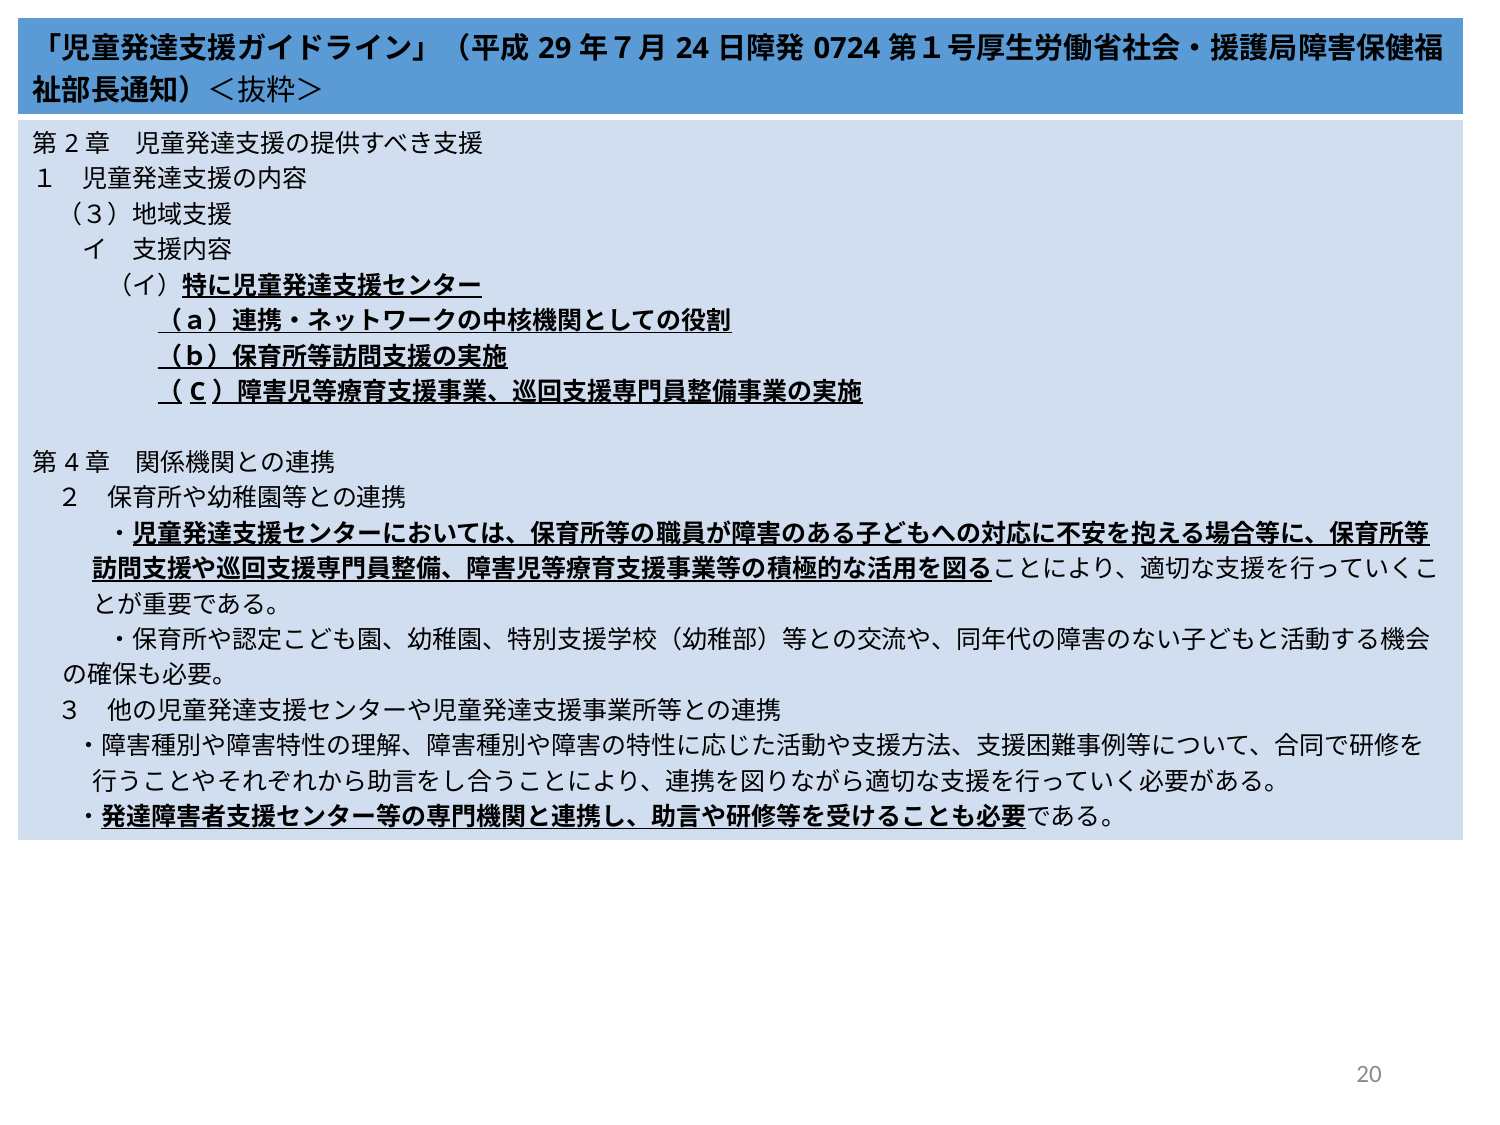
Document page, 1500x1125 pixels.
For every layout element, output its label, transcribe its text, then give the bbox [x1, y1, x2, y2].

table_cell 第2章 児童発達支援の提供すべき支援 １ 児童発達支援の内容 （３）地域支援 イ 支援内容 （イ）特に児童発達支援センター （ａ）連携・ネットワークの中核機関としての役割 （ｂ）保育所等訪問支援の実施 （C）障害児等療育支援事業、巡回支援専門員整備事業の実施 第4章 関係機関との連携 ２ 保育所や幼稚園等との連携 ・児童発達支援センターにおいては、保育所等の職員が障害のある子どもへの対応に不安を抱える場合等に、保育所等訪問支援や巡回支援専門員整備、障害児等療育支援事業等の積極的な活用を図ることにより、適切な支援を行っていくことが重要である。 ・保育所や認定こども園、幼稚園、特別支援学校（幼稚部）等との交流や、同年代の障害のない子どもと活動する機会の確保も必要。 ３ 他の児童発達支援センターや児童発達支援事業所等との連携 ・障害種別や障害特性の理解、障害種別や障害の特性に応じた活動や支援方法、支援困難事例等について、合同で研修を行うことやそれぞれから助言をし合うことにより、連携を図りながら適切な支援を行っていく必要がある。 ・発達障害者支援センター等の専門機関と連携し、助言や研修等を受けることも必要である。 [18, 120, 1463, 840]
slide_number 20 [1059, 1042, 1397, 1103]
table_header 「児童発達支援ガイドライン」（平成29年７月24日障発0724第１号厚生労働省社会・援護局障害保健福祉部長通知）＜抜粋＞ [18, 18, 1463, 114]
